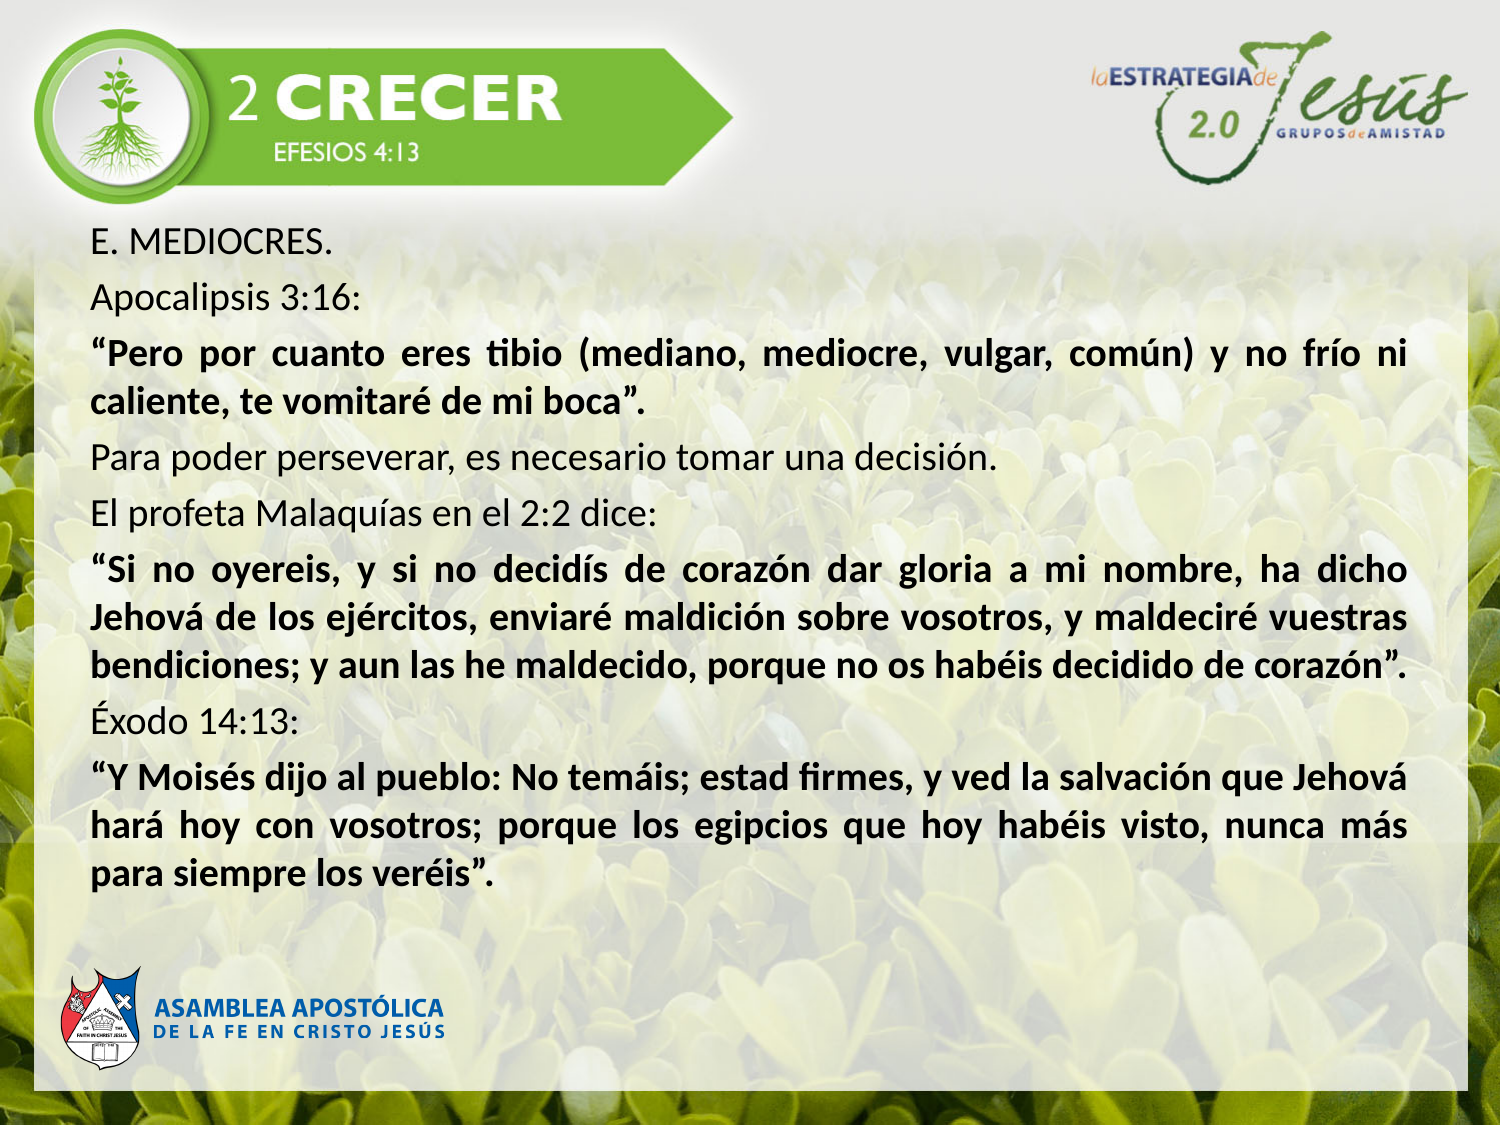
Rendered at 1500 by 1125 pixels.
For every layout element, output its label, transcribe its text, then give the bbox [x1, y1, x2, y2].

list E. MEDIOCRES. Apocalipsis 3:16: “Pero por cuanto eres tibio (mediano, mediocre, vulgar, común) y no frío ni caliente, te vomitaré de mi boca”. Para poder perseverar, es necesario tomar una decisión. El profeta Malaquías en el 2:2 dice: “Si no oyereis, y si no decidís de corazón dar gloria a mi nombre, ha dicho Jehová de los ejércitos, enviaré maldición sobre vosotros, y maldeciré vuestras bendiciones; y aun las he maldecido, porque no os habéis decidido de corazón”. Éxodo 14:13: “Y Moisés dijo al pueblo: No temáis; estad firmes, y ved la salvación que Jehová hará hoy con vosotros; porque los egipcios que hoy habéis visto, nunca más para siempre los veréis”. [75, 206, 1425, 950]
picture [0, 0, 1500, 1125]
